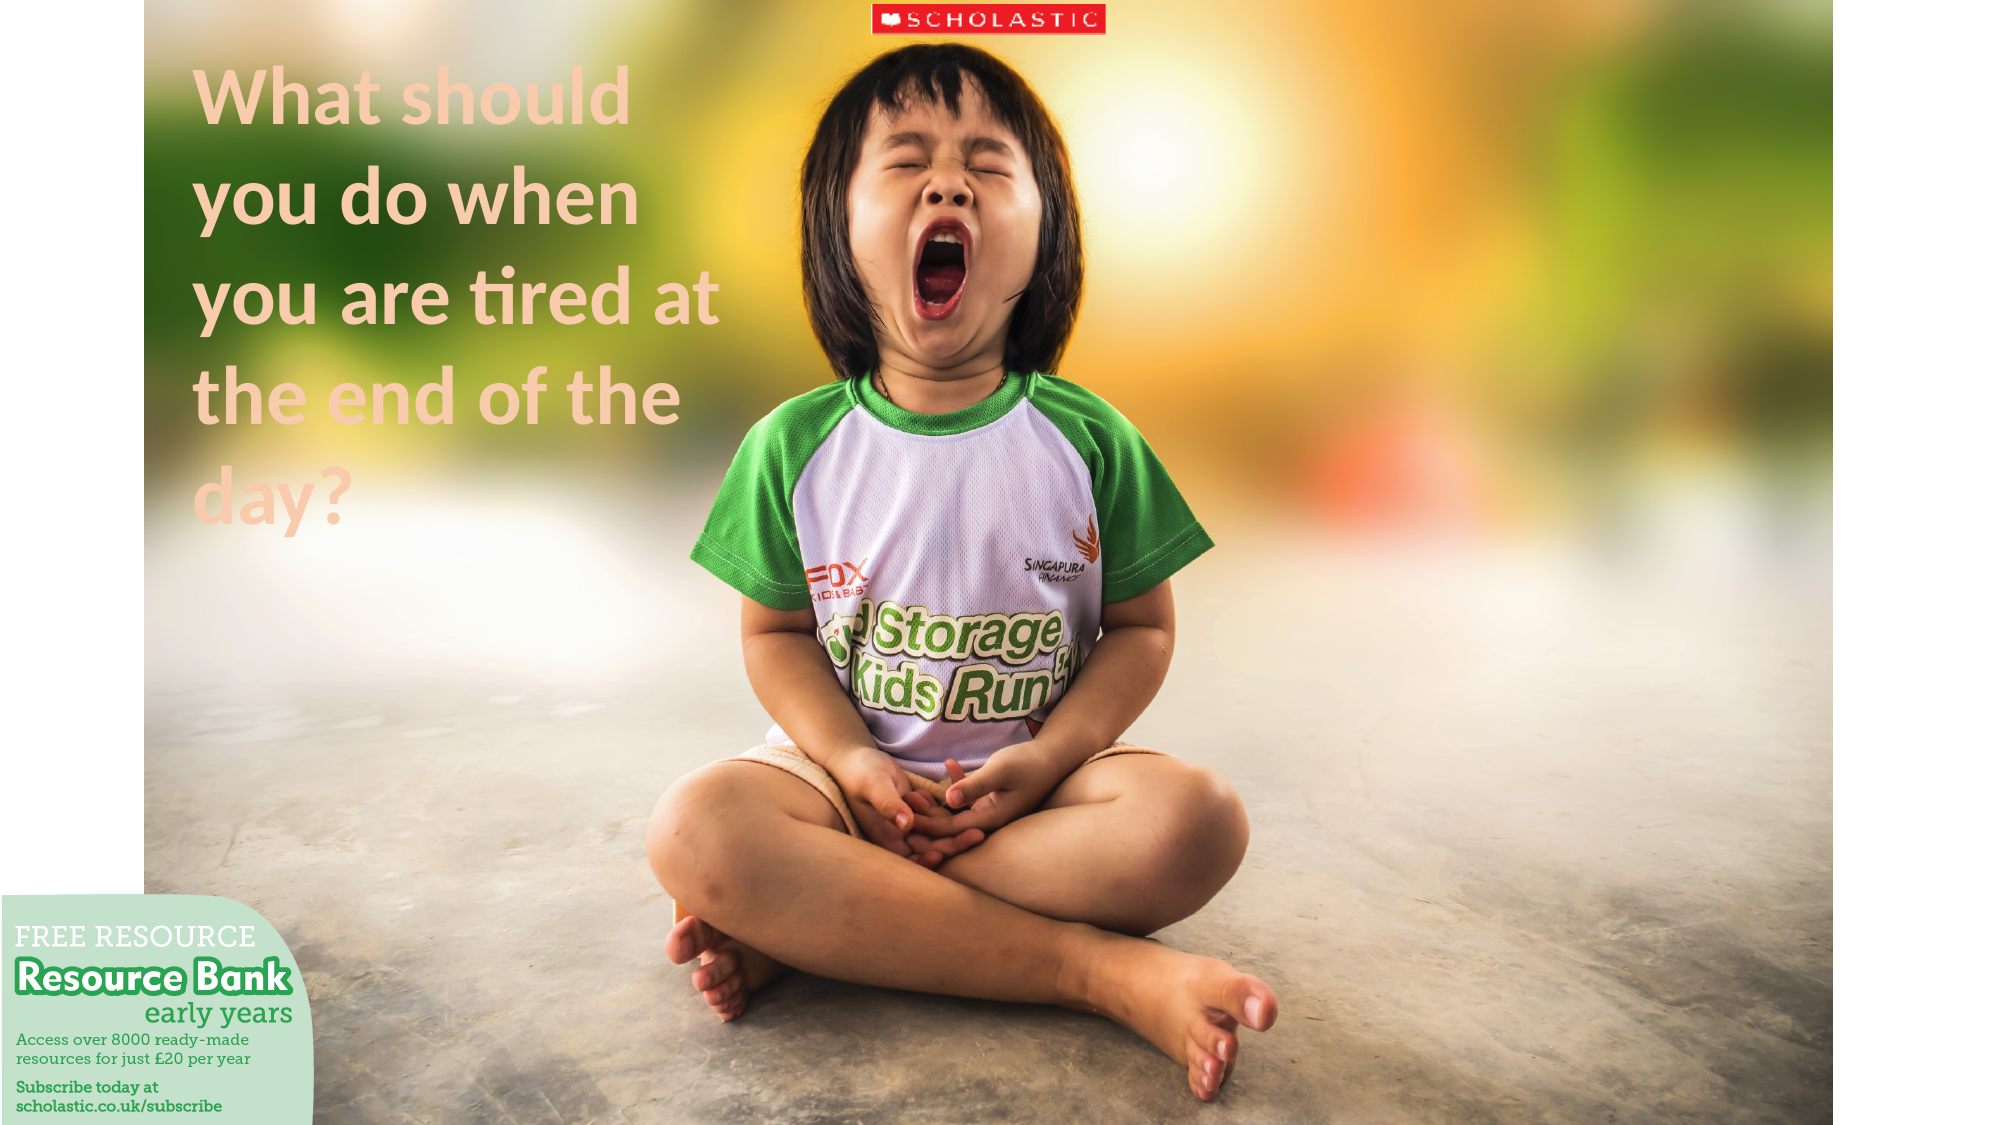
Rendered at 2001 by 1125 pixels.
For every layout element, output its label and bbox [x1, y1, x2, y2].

picture [0, 0, 1833, 1125]
text_box [871, 4, 1106, 35]
